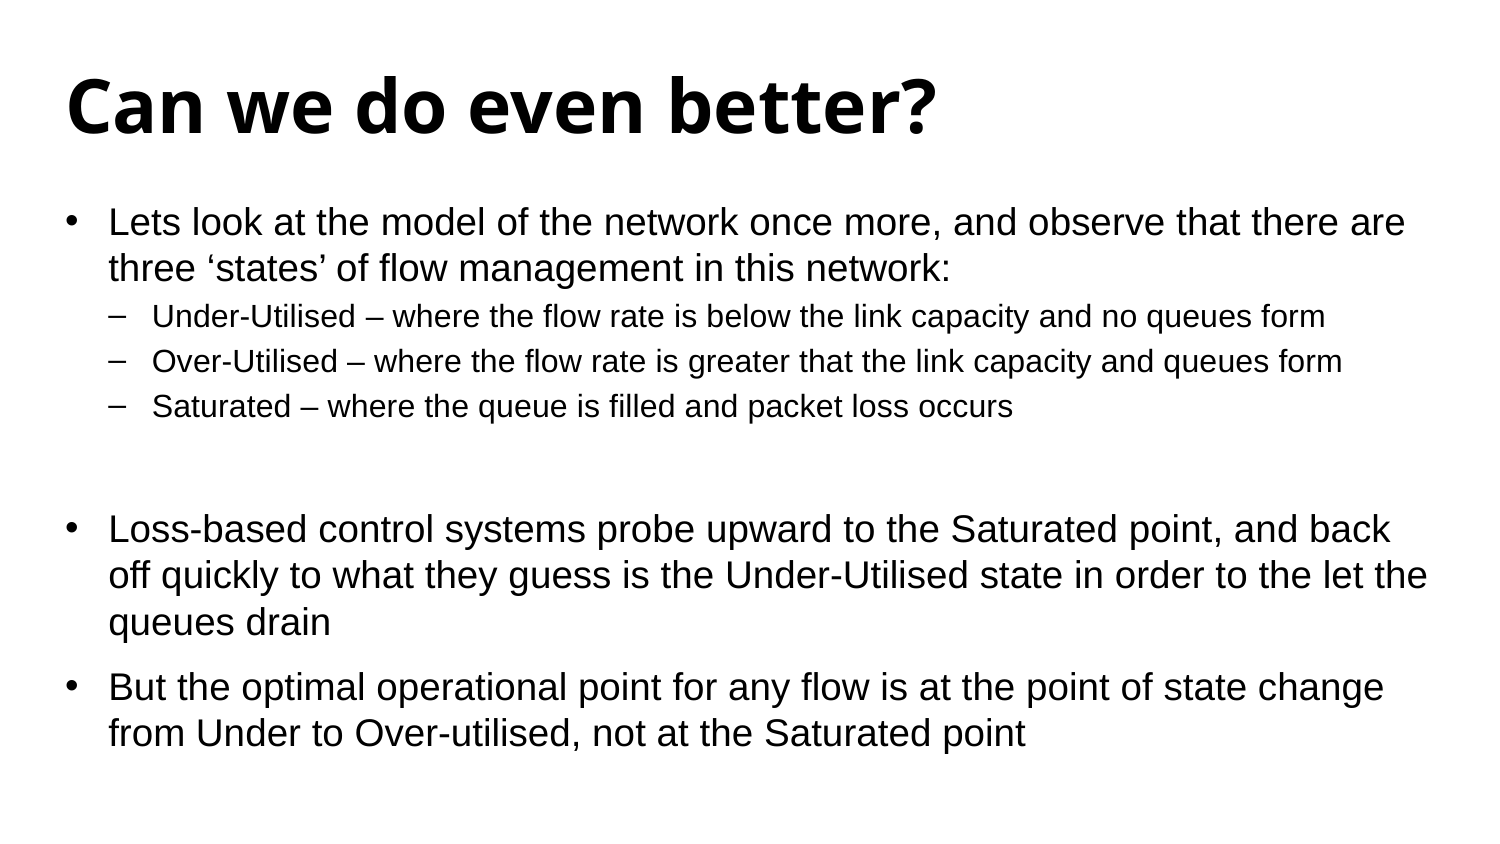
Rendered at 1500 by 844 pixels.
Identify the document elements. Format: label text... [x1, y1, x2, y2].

title Can we do even better? [64, 33, 1436, 175]
list Lets look at the model of the network once more, and observe that there are three ‘states’ of flow management in this network: Under-Utilised – where the flow rate is below the link capacity and no queues form Over-Utilised – where the flow rate is greater that the link capacity and queues form Saturated – where the queue is filled and packet loss occurs Loss-based control systems probe upward to the Saturated point, and back off quickly to what they guess is the Under-Utilised state in order to the let the queues drain But the optimal operational point for any flow is at the point of state change from Under to Over-utilised, not at the Saturated point [64, 196, 1436, 759]
